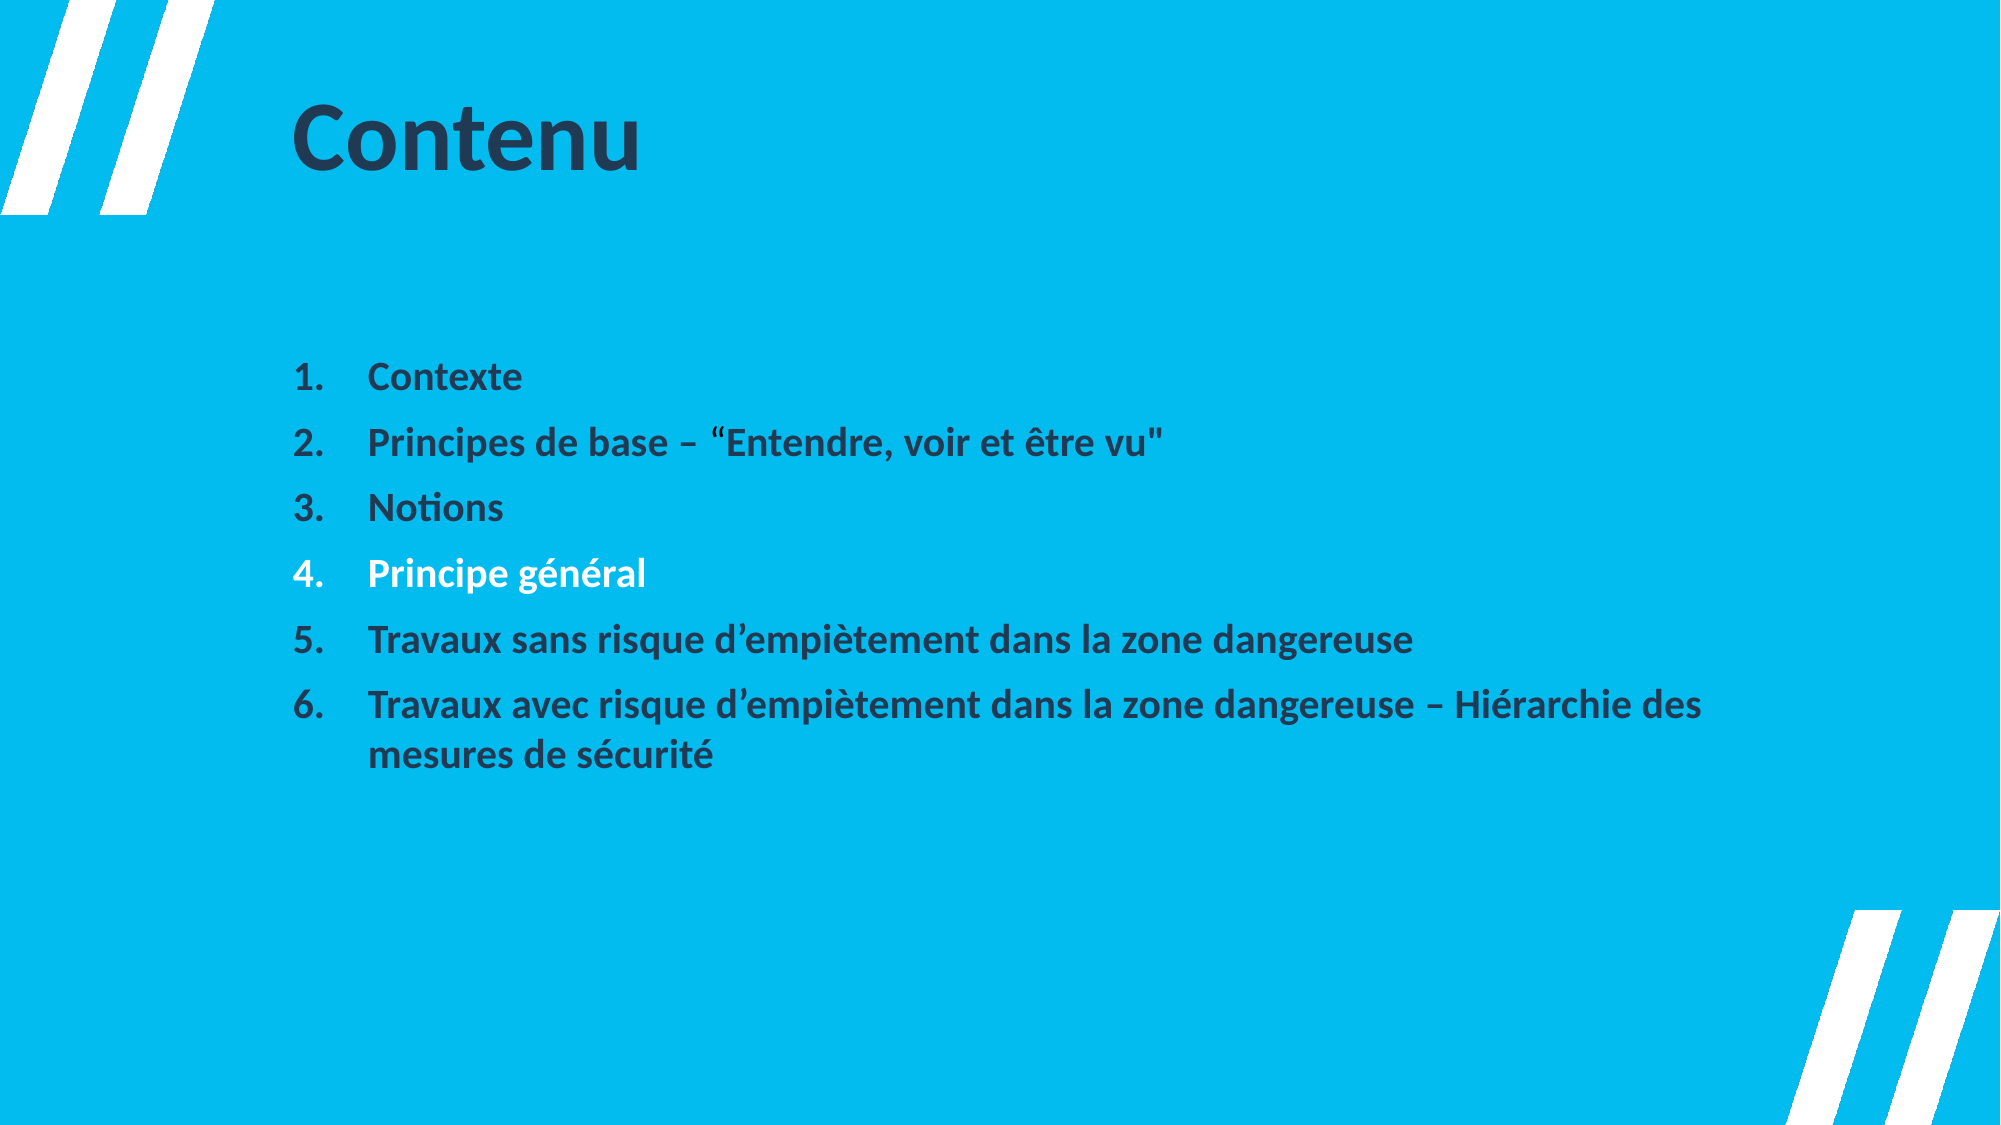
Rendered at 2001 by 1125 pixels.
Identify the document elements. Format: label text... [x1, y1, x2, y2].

text_box Contexte Principes de base – “Entendre, voir et être vu" Notions Principe général Travaux sans risque d’empiètement dans la zone dangereuse Travaux avec risque d’empiètement dans la zone dangereuse – Hiérarchie des mesures de sécurité [278, 316, 1792, 785]
picture [1787, 911, 1900, 1125]
title Contenu [278, 22, 1785, 254]
picture [100, 0, 214, 214]
picture [2, 0, 115, 214]
picture [1885, 911, 2000, 1125]
